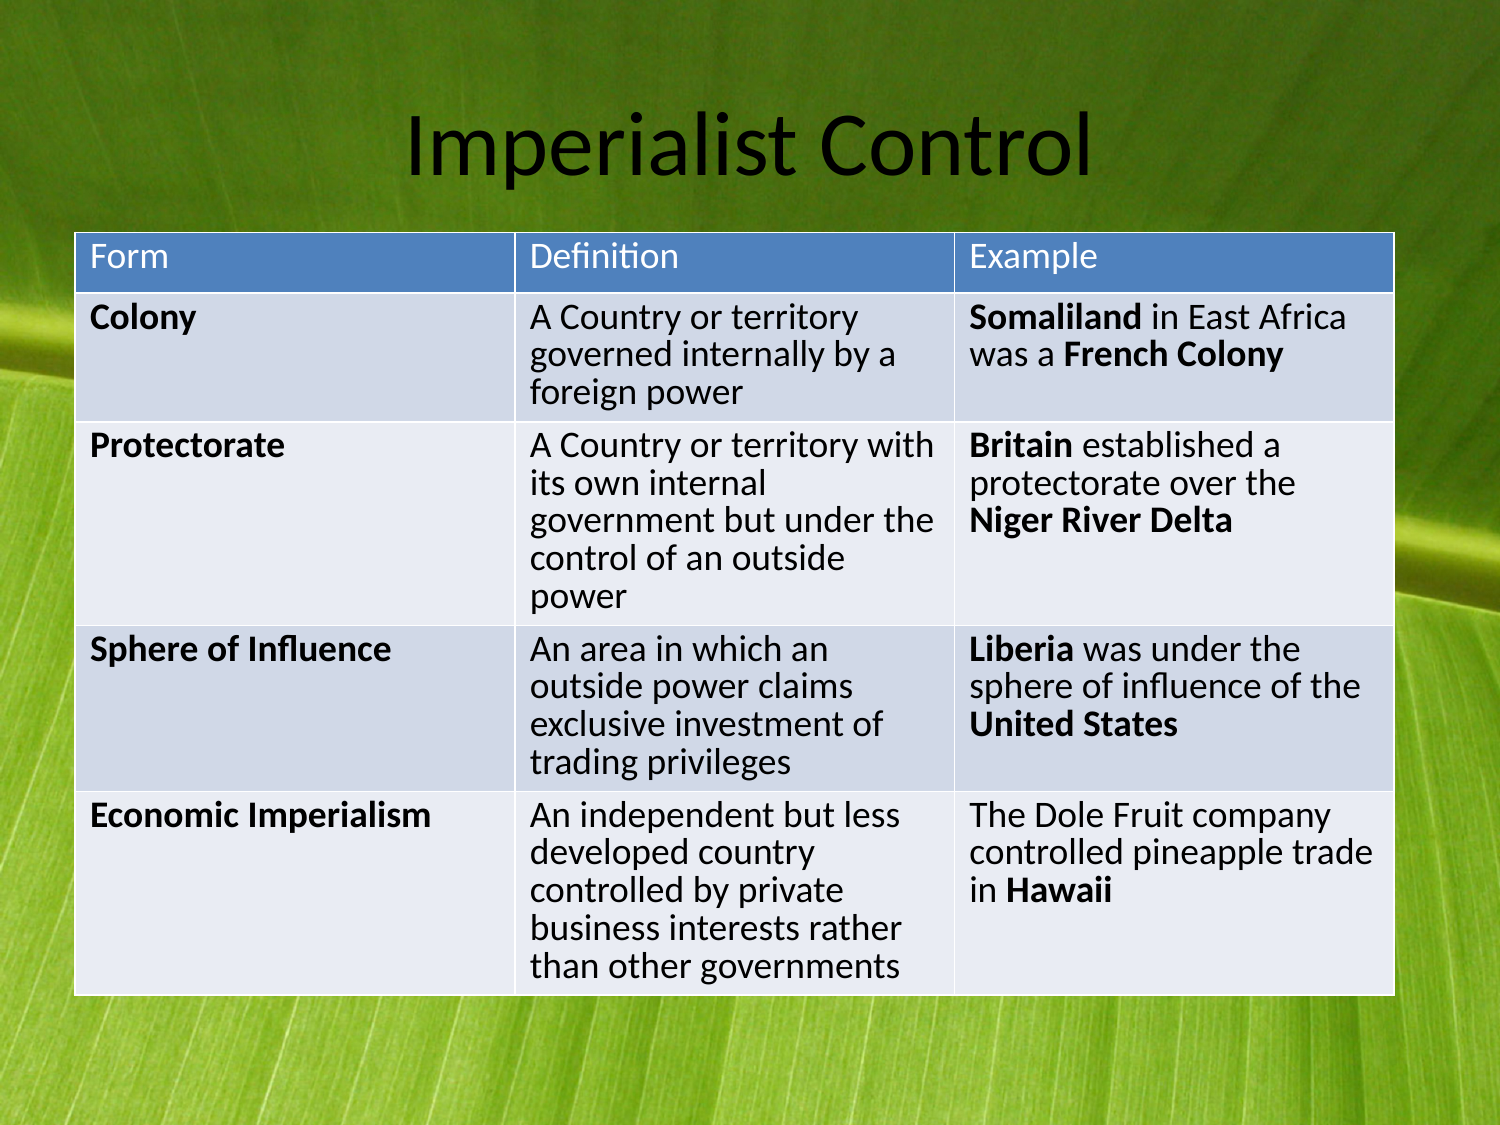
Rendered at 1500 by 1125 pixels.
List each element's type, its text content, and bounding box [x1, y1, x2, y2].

table_header Example [955, 233, 1393, 292]
table_cell Somaliland in East Africa was a French Colony [955, 294, 1393, 421]
title Imperialist Control [75, 45, 1425, 233]
table_cell Economic Imperialism [76, 792, 514, 994]
table_header Definition [516, 233, 954, 292]
table_cell Sphere of Influence [76, 626, 514, 791]
table_cell An area in which an outside power claims exclusive investment of trading privileges [516, 626, 954, 791]
table_cell The Dole Fruit company controlled pineapple trade in Hawaii [955, 792, 1393, 994]
table_cell Britain established a protectorate over the Niger River Delta [955, 423, 1393, 625]
table_cell Colony [76, 294, 514, 421]
table_cell An independent but less developed country controlled by private business interests rather than other governments [516, 792, 954, 994]
table_header Form [76, 233, 514, 292]
picture [0, 0, 1500, 1125]
table_cell Protectorate [76, 423, 514, 625]
table_cell A Country or territory with its own internal government but under the control of an outside power [516, 423, 954, 625]
table_cell Liberia was under the sphere of influence of the United States [955, 626, 1393, 791]
table_cell A Country or territory governed internally by a foreign power [516, 294, 954, 421]
